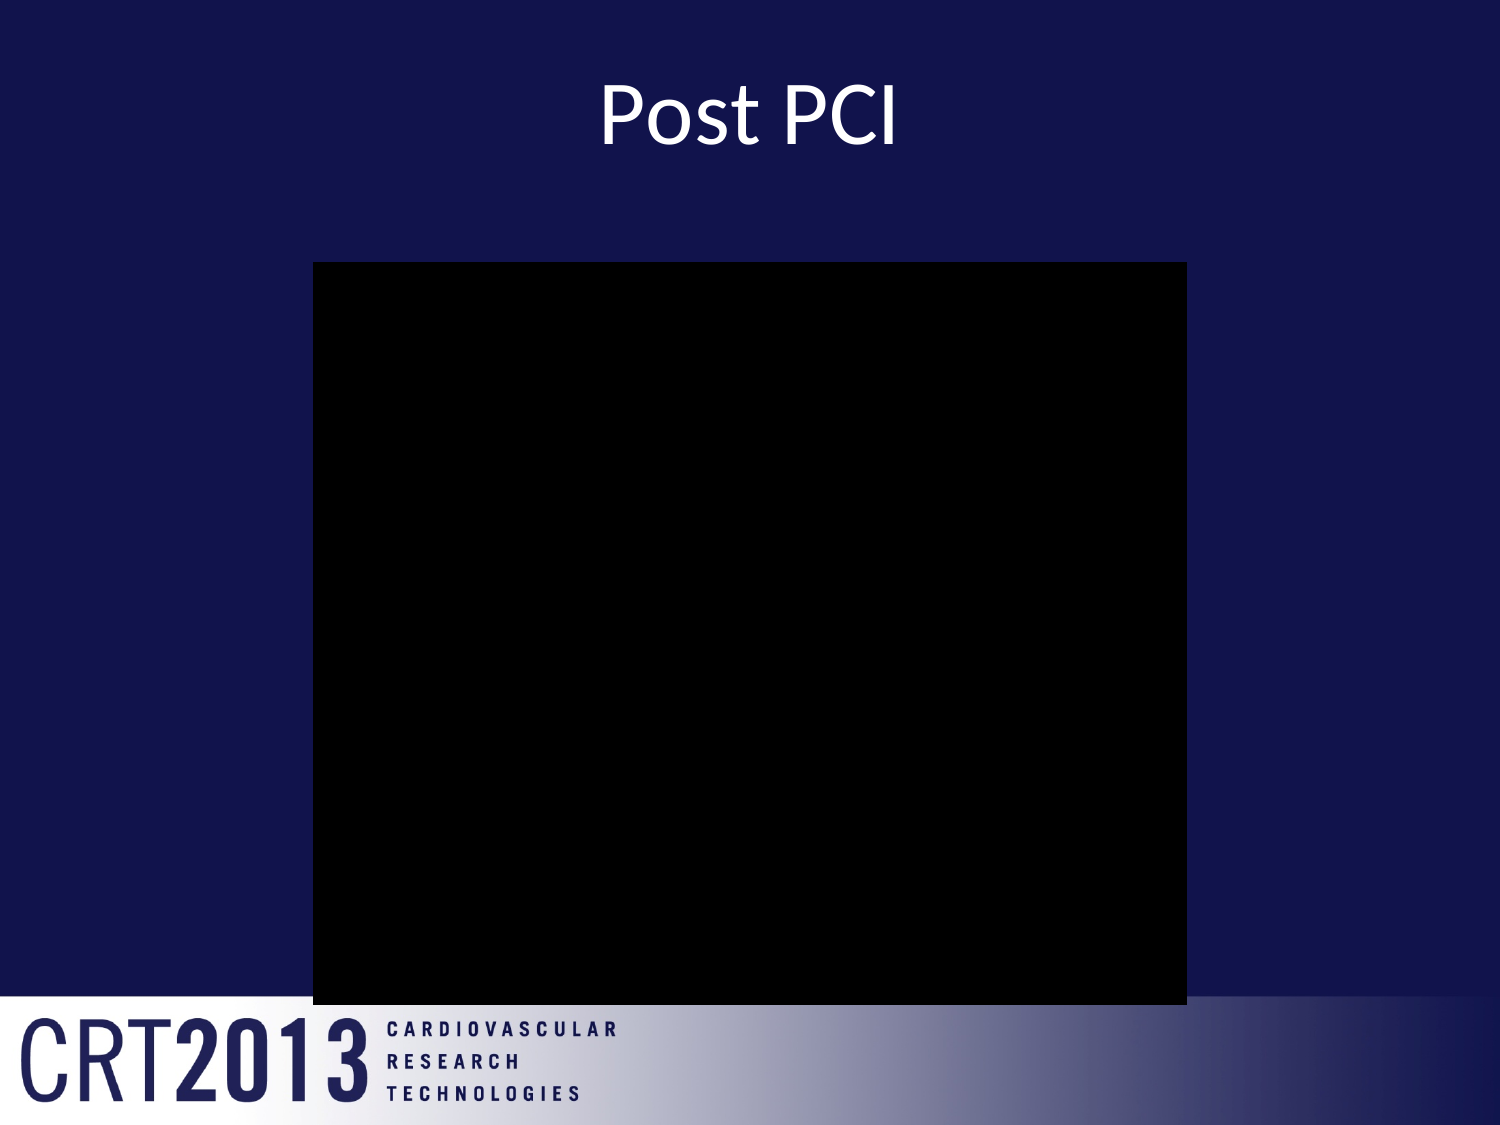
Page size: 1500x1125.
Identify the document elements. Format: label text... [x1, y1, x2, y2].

title Post PCI [75, 45, 1425, 233]
picture [0, 0, 1500, 1125]
